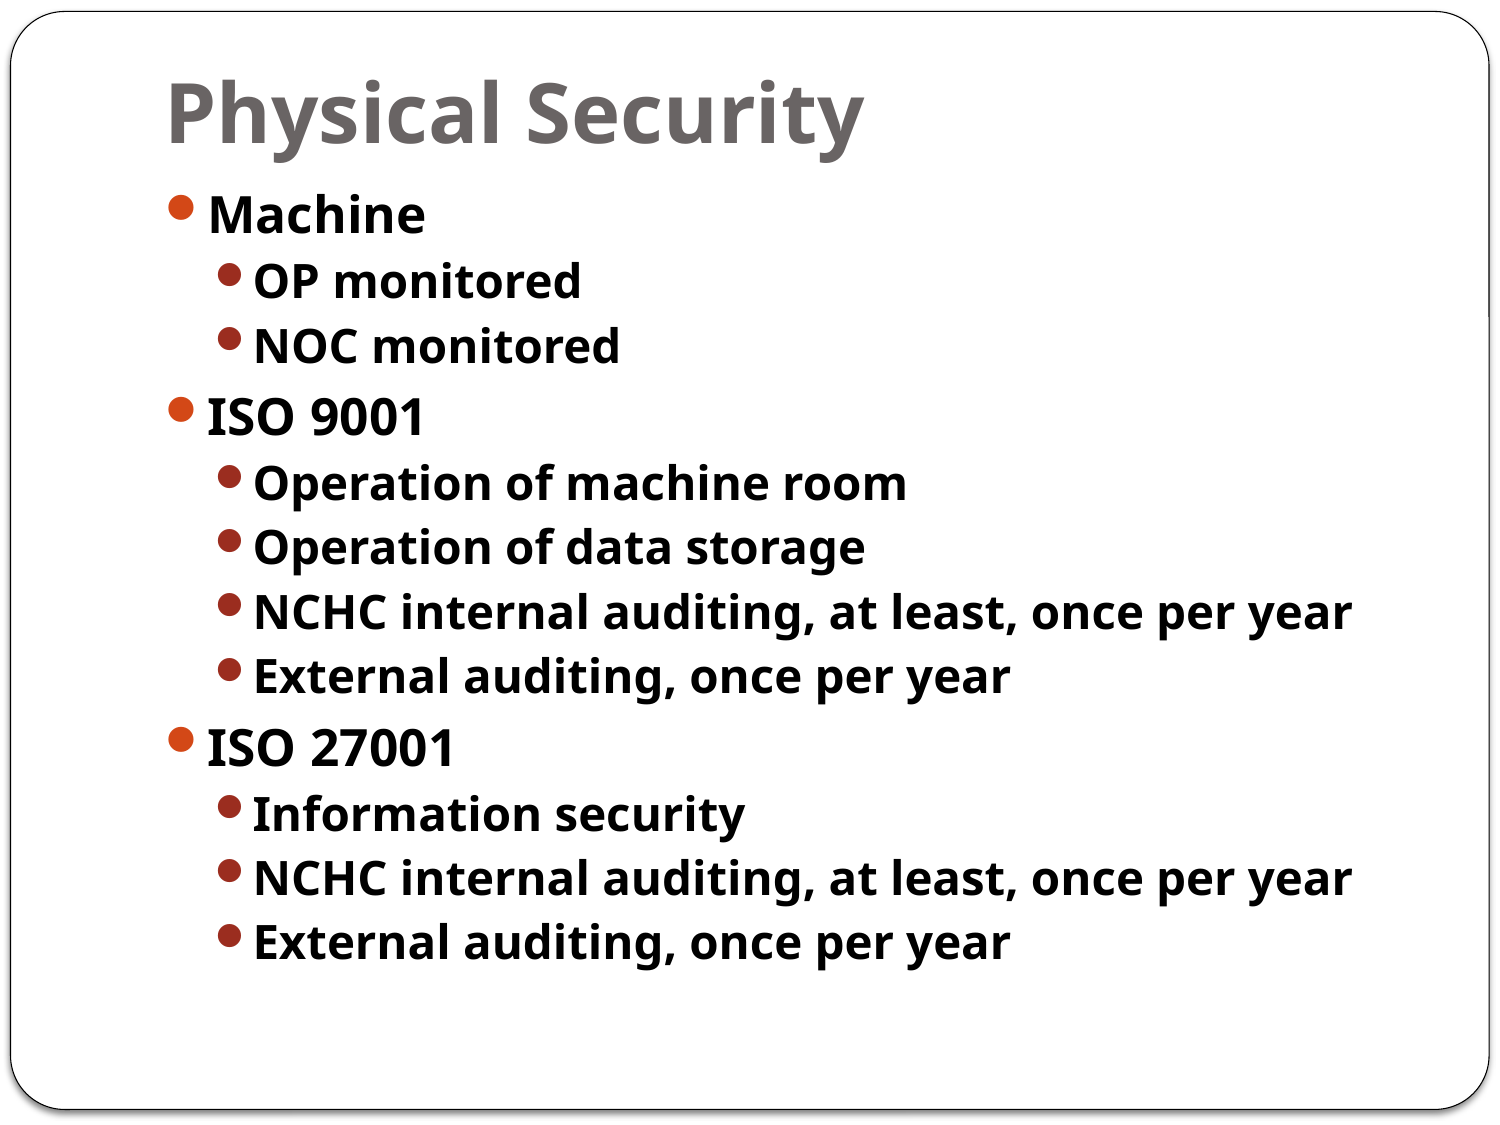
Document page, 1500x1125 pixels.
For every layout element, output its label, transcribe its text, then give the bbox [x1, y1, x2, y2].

list Machine OP monitored NOC monitored ISO 9001 Operation of machine room Operation of data storage NCHC internal auditing, at least, once per year External auditing, once per year ISO 27001 Information security NCHC internal auditing, at least, once per year External auditing, once per year [150, 174, 1425, 988]
title Physical Security [150, 45, 1425, 174]
